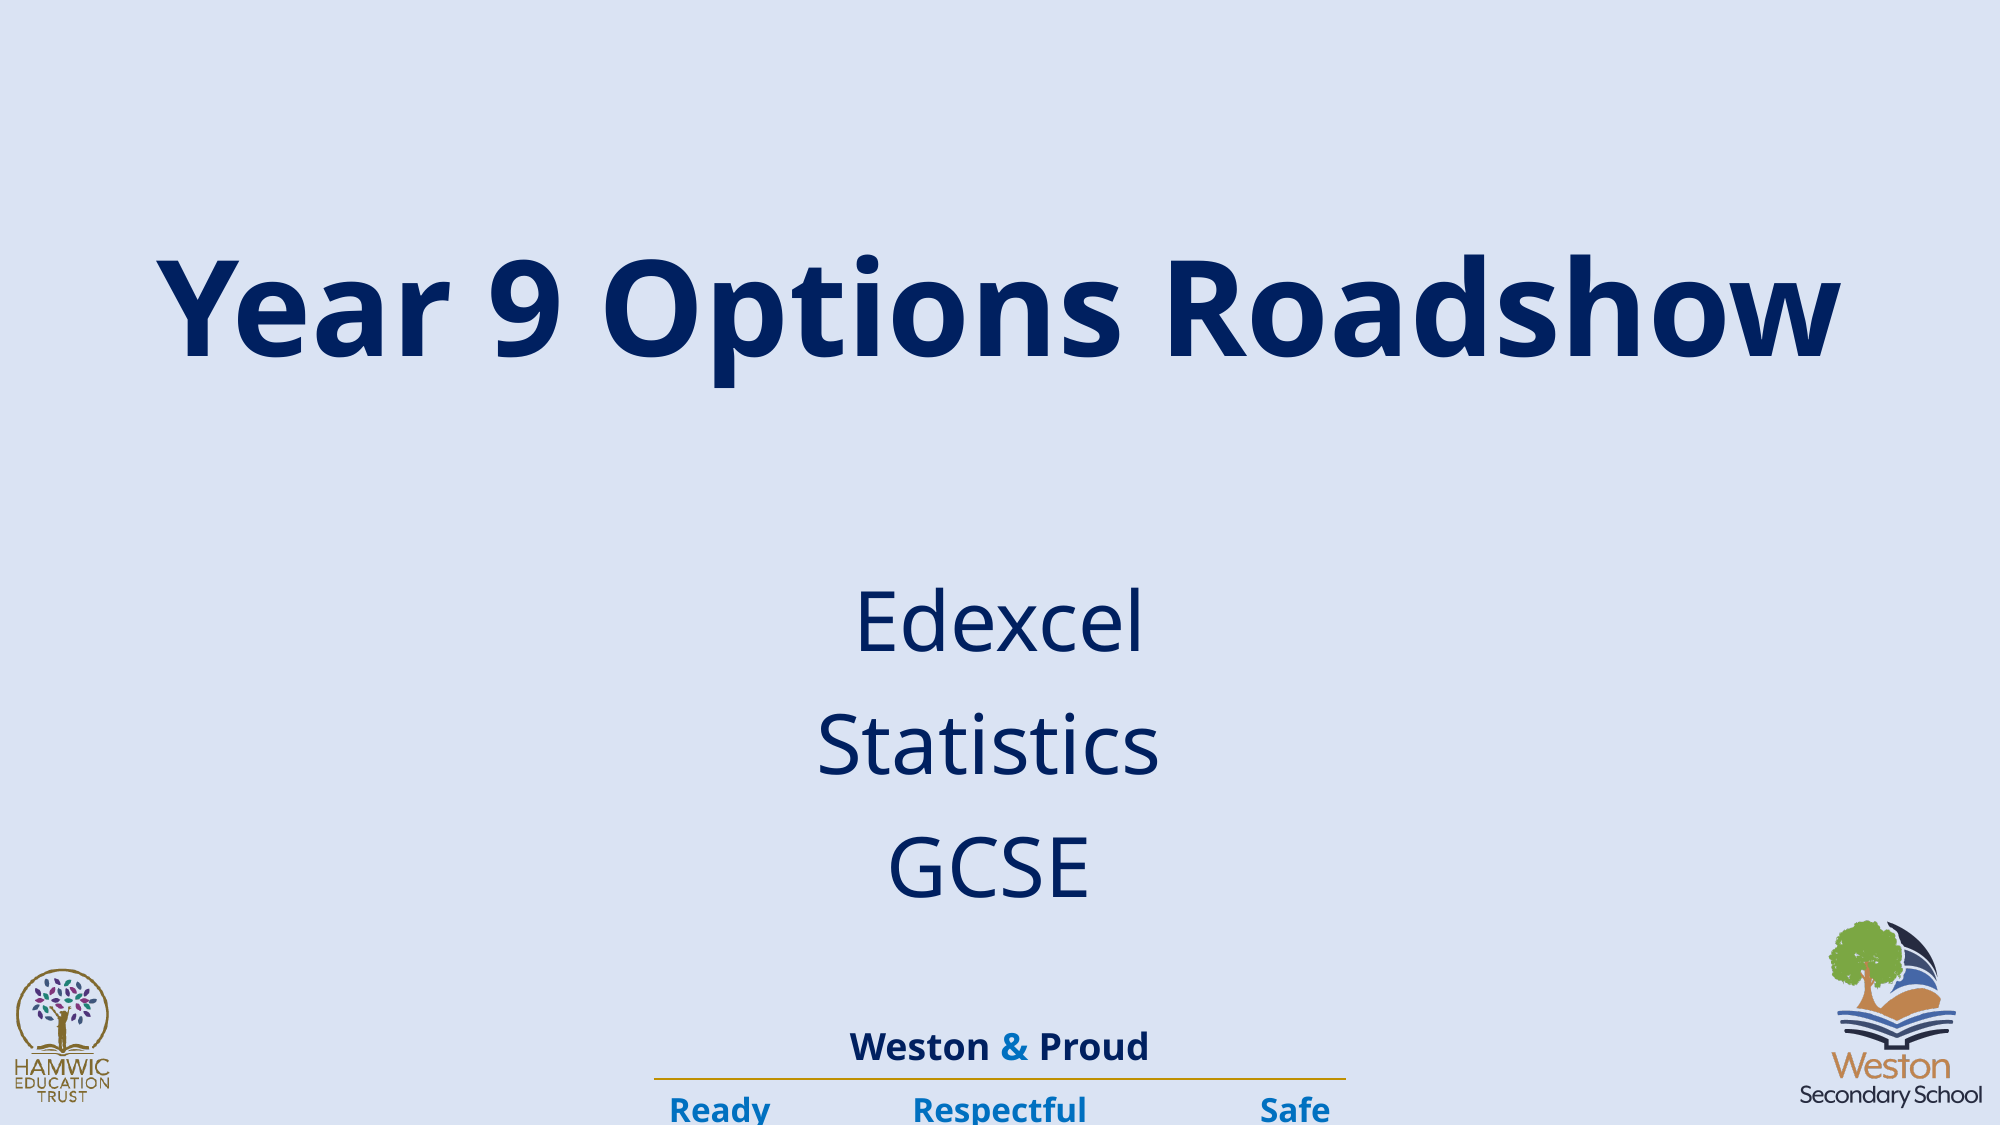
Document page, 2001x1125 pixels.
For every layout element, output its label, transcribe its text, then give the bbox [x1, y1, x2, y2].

list Edexcel Statistics GCSE [137, 562, 1863, 992]
picture [0, 950, 128, 1120]
picture [1742, 889, 2001, 1125]
title Year 9 Options Roadshow [137, 198, 1863, 416]
